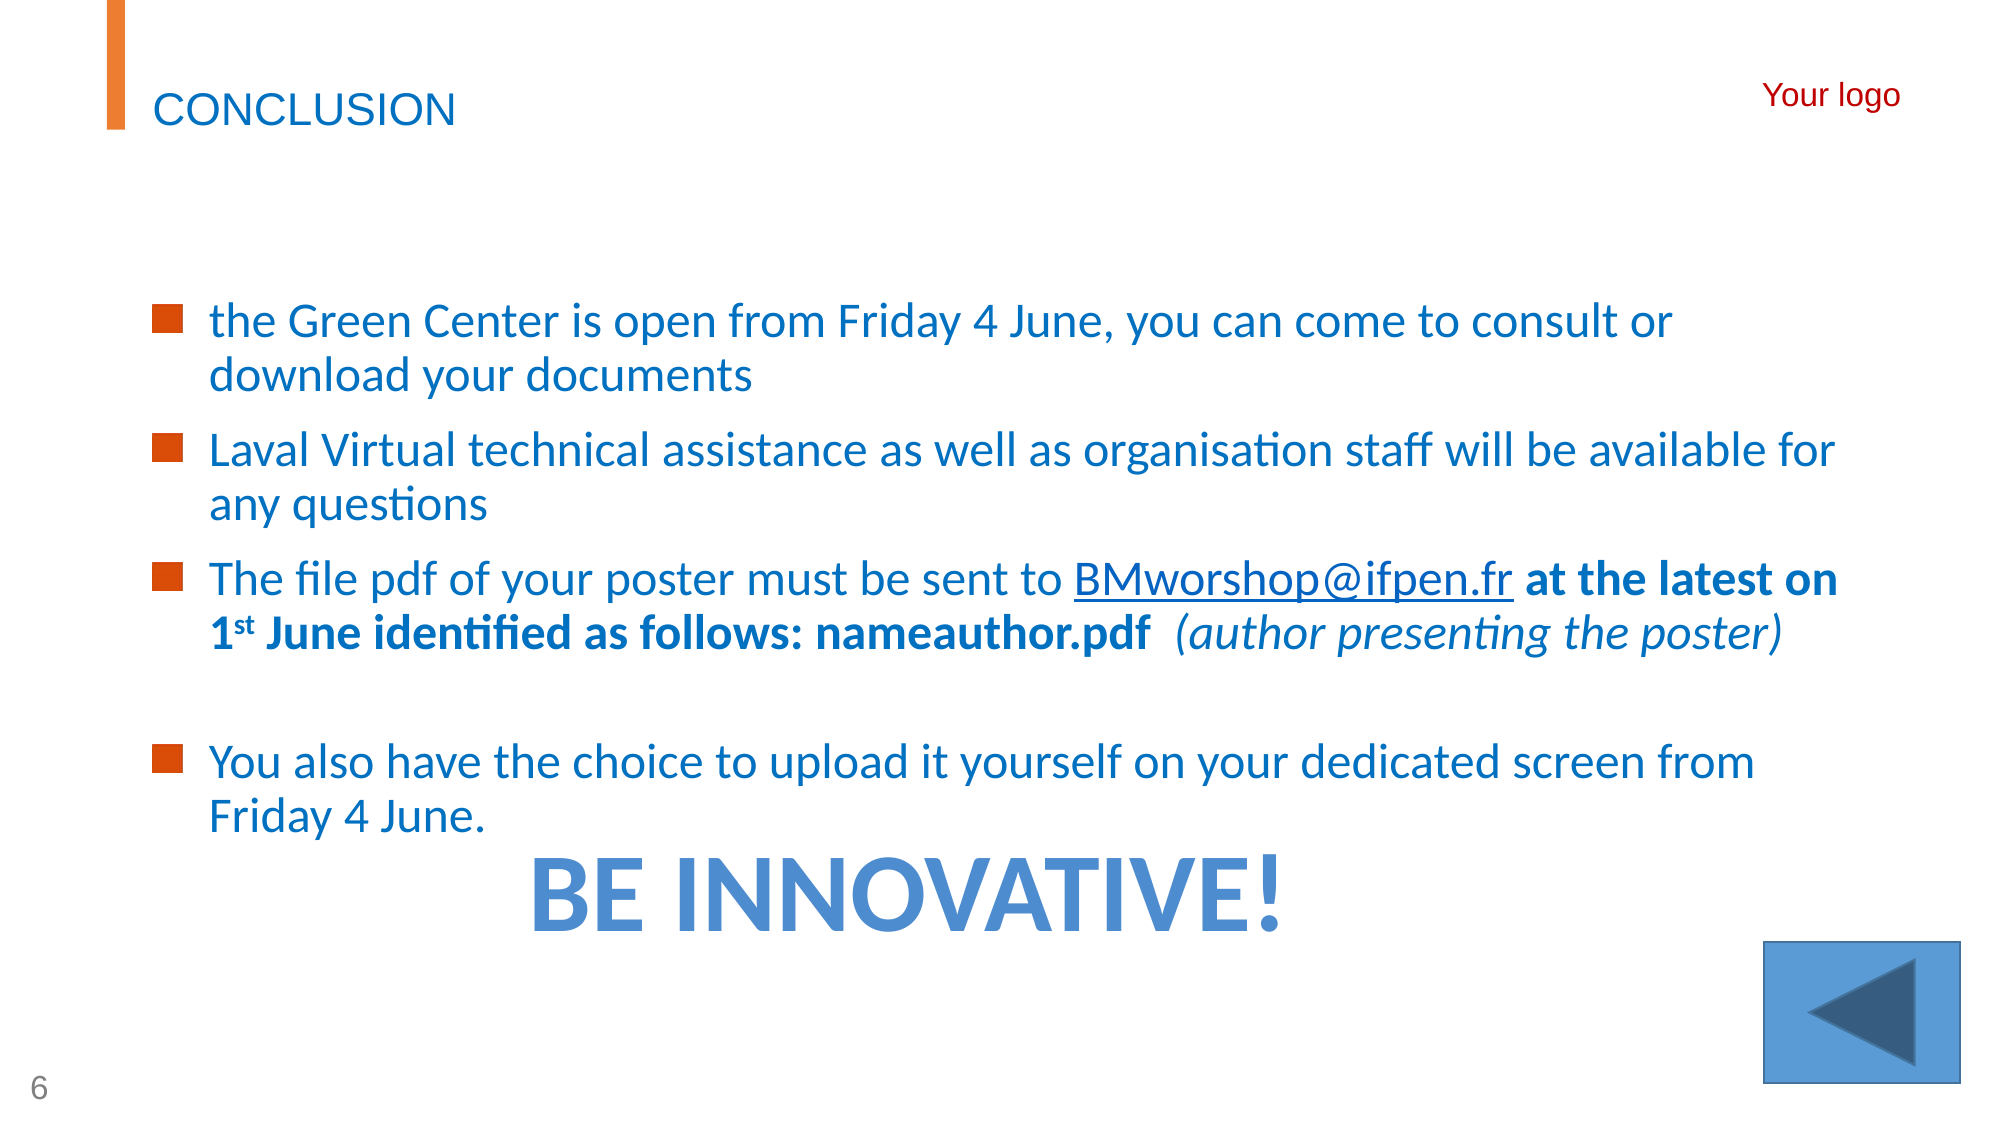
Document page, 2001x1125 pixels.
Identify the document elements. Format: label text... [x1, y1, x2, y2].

text_box [1763, 941, 1961, 1084]
picture [152, 744, 183, 773]
picture [152, 304, 183, 333]
list the Green Center is open from Friday 4 June, you can come to consult or download your documents Laval Virtual technical assistance as well as organisation staff will be available for any questions The file pdf of your poster must be sent to BMworshop@ifpen.fr at the latest on 1st June identified as follows: nameauthor.pdf (author presenting the poster) You also have the choice to upload it yourself on your dedicated screen from Friday 4 June. [137, 287, 1856, 1009]
picture [152, 562, 183, 591]
picture [152, 433, 183, 462]
title Conclusion [137, 68, 1496, 153]
text_box Be innovative! [513, 810, 1304, 961]
